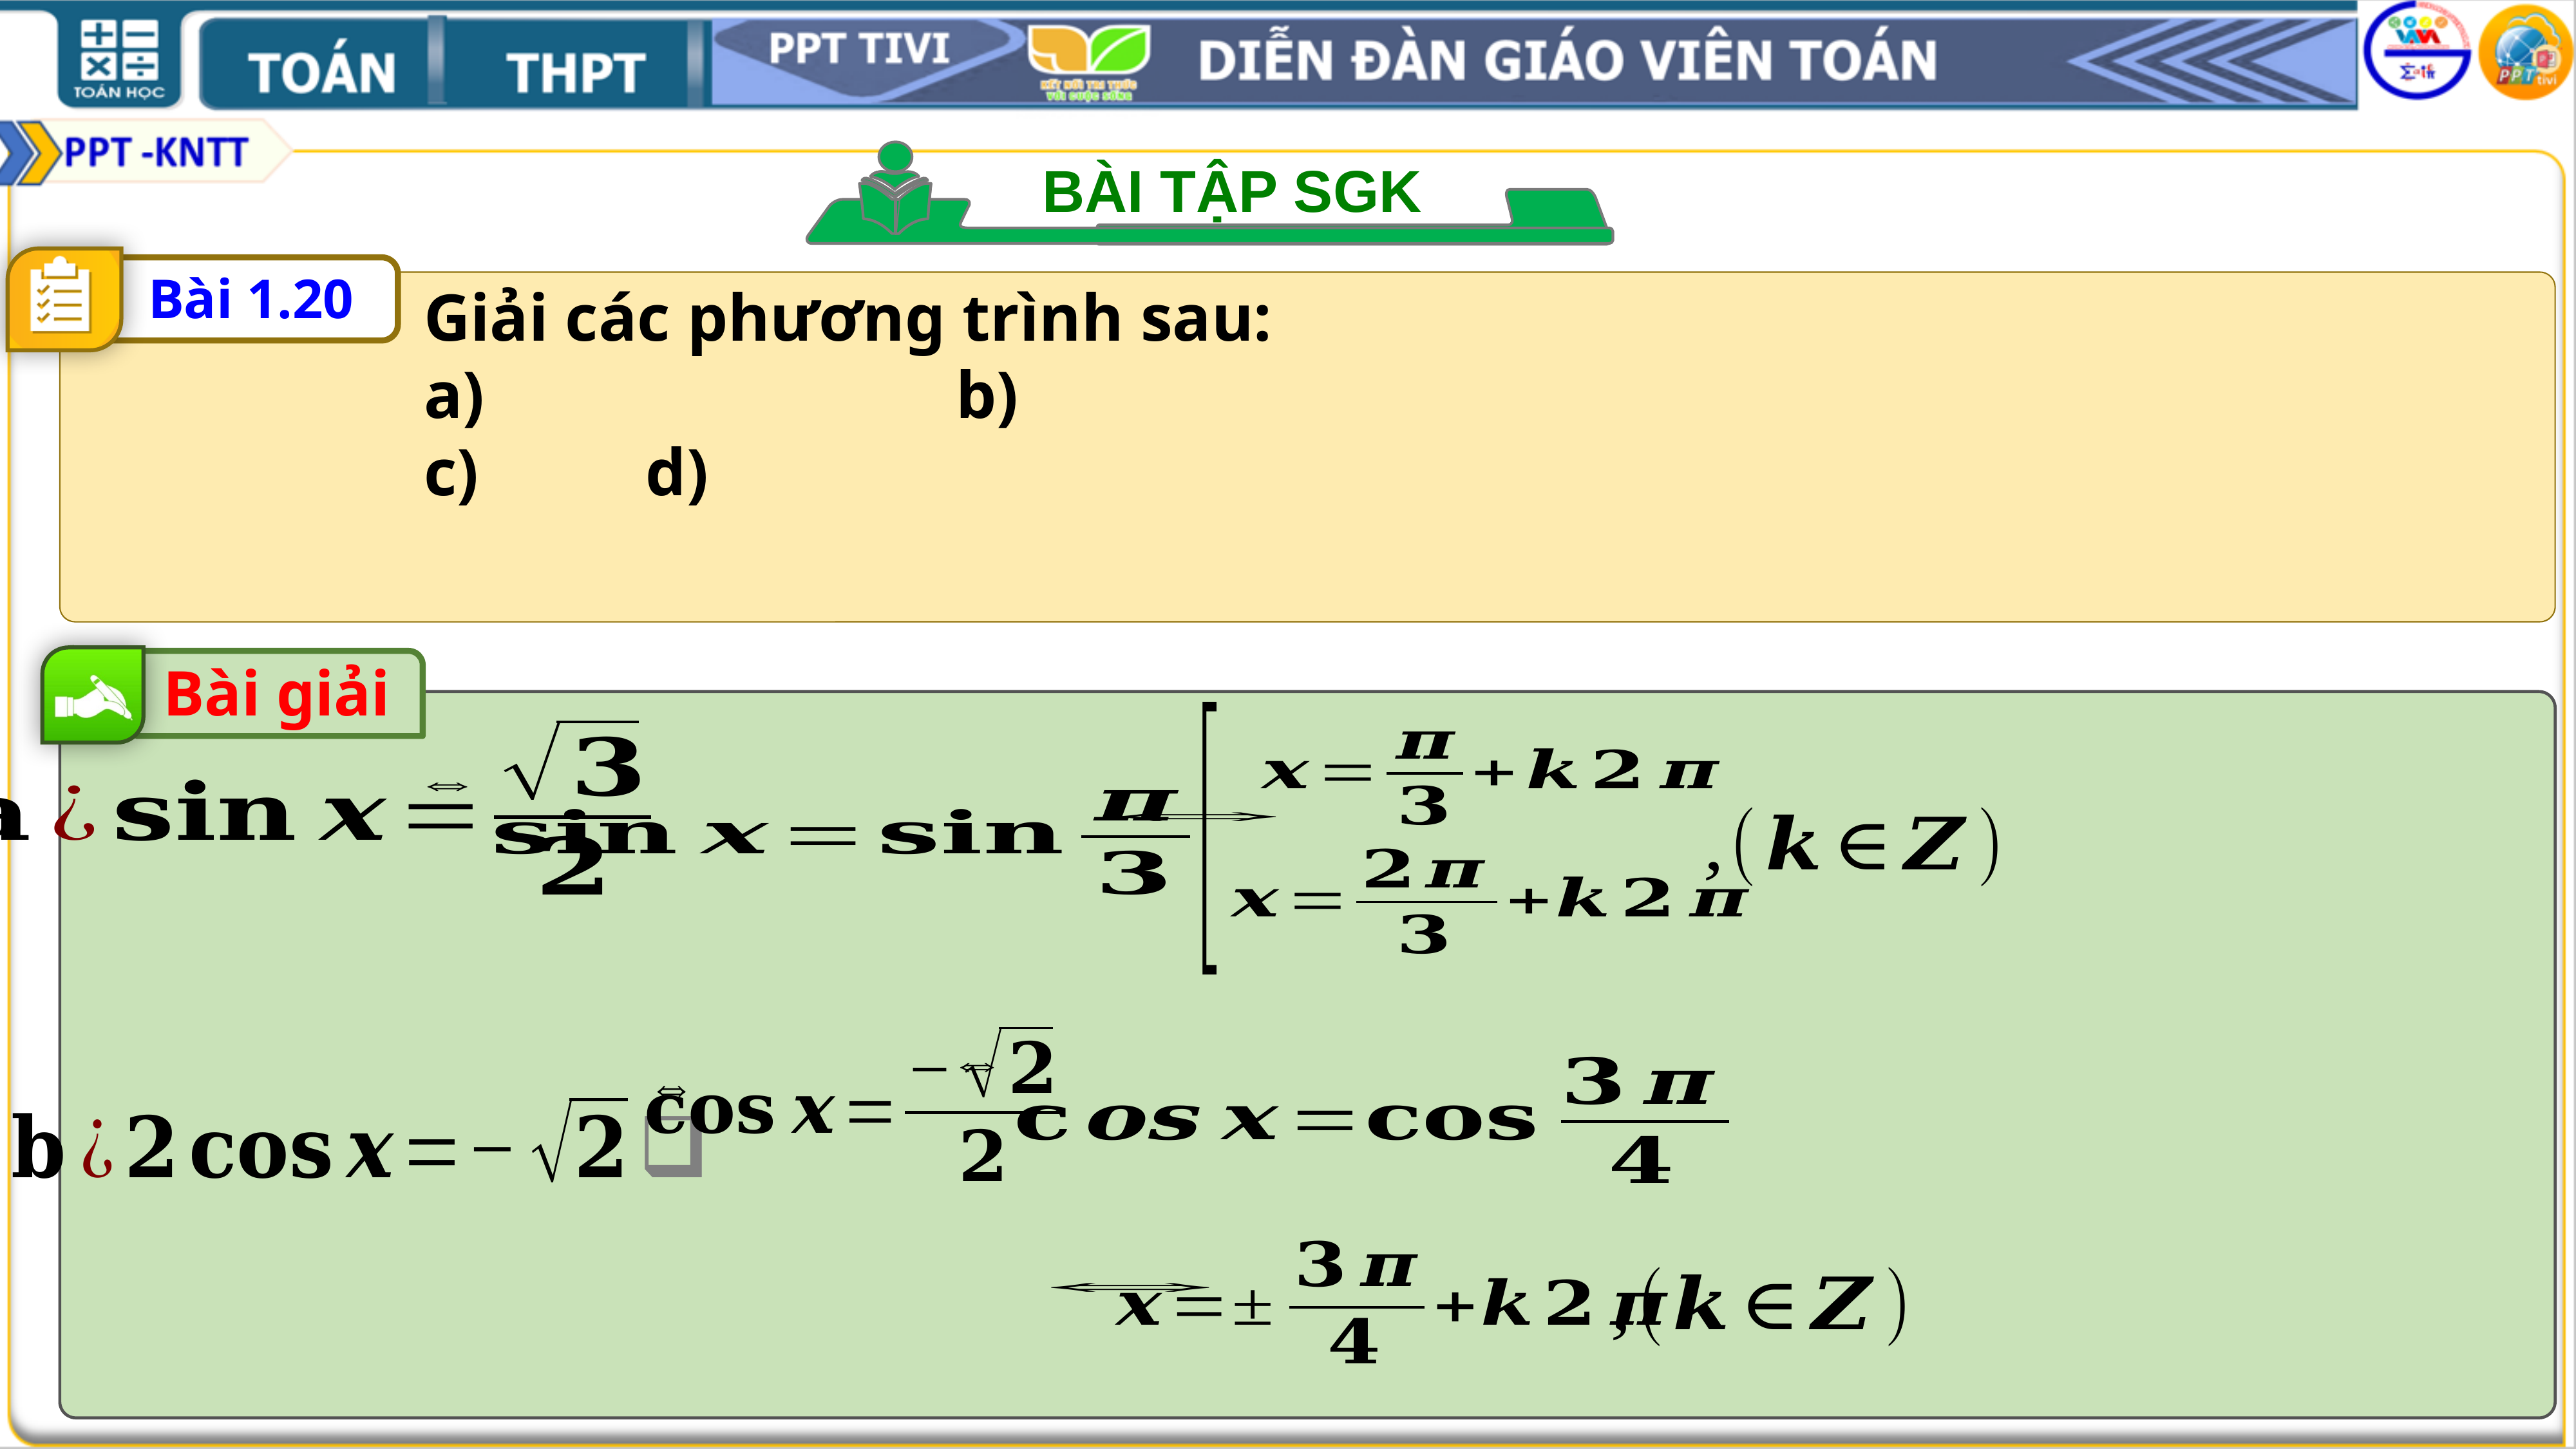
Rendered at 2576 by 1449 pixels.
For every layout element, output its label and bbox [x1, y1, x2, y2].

text_box [805, 142, 1613, 245]
text_box [42, 647, 423, 743]
picture [0, 0, 2576, 1449]
text_box [58, 270, 2557, 623]
text_box [7, 248, 399, 351]
text_box [58, 690, 2557, 1419]
